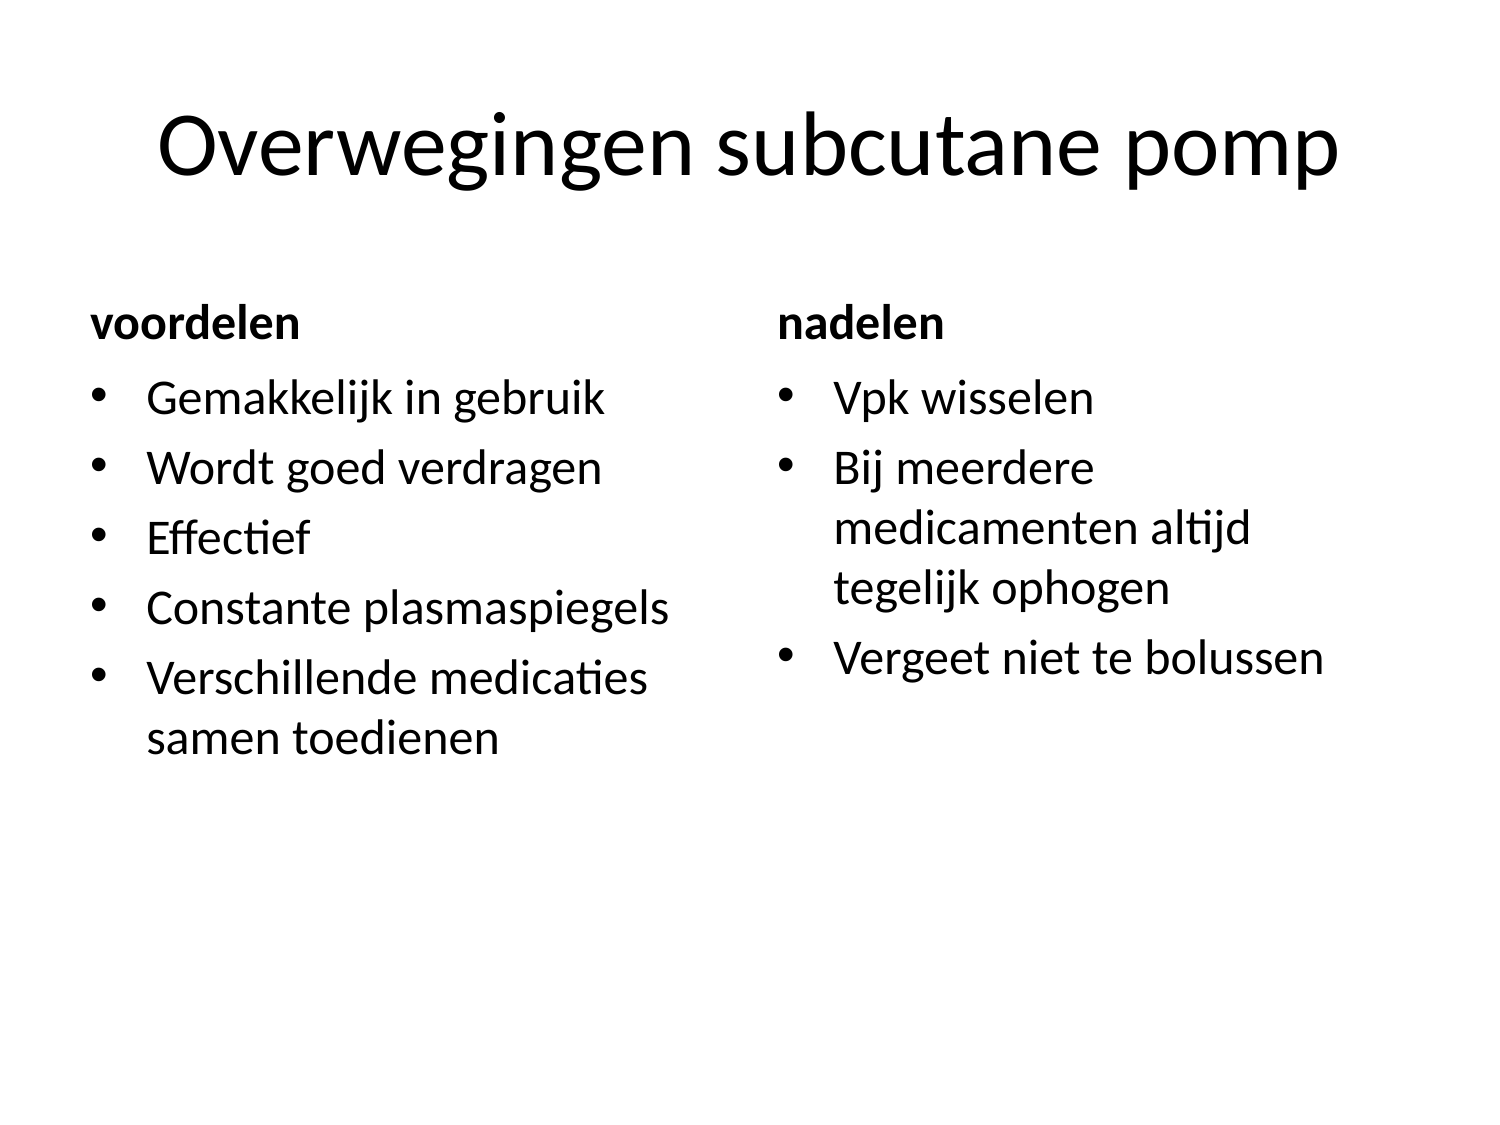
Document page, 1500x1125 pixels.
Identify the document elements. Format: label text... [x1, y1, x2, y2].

list Gemakkelijk in gebruik Wordt goed verdragen Effectief Constante plasmaspiegels Verschillende medicaties samen toedienen [75, 356, 738, 1005]
title Overwegingen subcutane pomp [75, 45, 1425, 233]
list nadelen [761, 251, 1425, 356]
list Vpk wisselen Bij meerdere medicamenten altijd tegelijk ophogen Vergeet niet te bolussen [761, 356, 1425, 1005]
list voordelen [75, 251, 738, 356]
